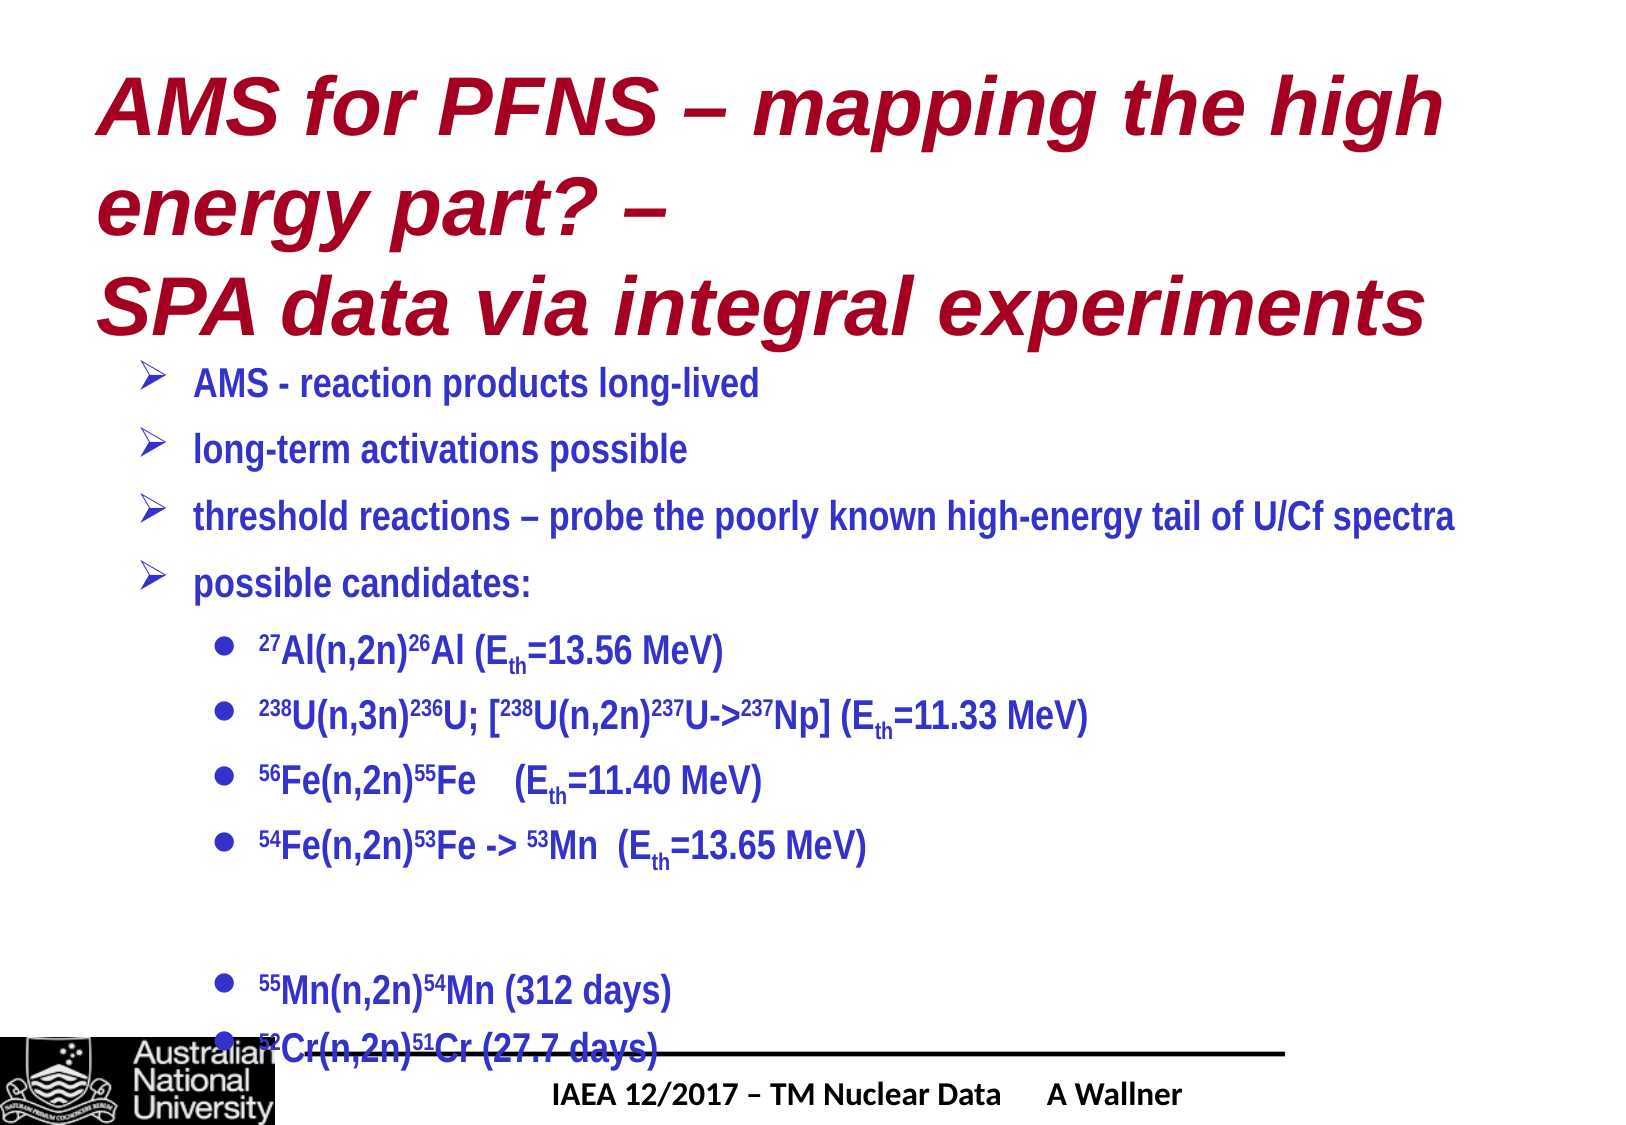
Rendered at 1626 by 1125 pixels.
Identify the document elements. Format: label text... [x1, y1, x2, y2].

title AMS for PFNS – mapping the high energy part? – SPA data via integral experiments [81, 45, 1544, 233]
picture [0, 1037, 275, 1125]
list AMS - reaction products long-lived long-term activations possible threshold reactions – probe the poorly known high-energy tail of U/Cf spectra possible candidates: 27Al(n,2n)26Al (Eth=13.56 MeV) 238U(n,3n)236U; [238U(n,2n)237U->237Np] (Eth=11.33 MeV) 56Fe(n,2n)55Fe (Eth=11.40 MeV) 54Fe(n,2n)53Fe -> 53Mn (Eth=13.65 MeV) 55Mn(n,2n)54Mn (312 days) 52Cr(n,2n)51Cr (27.7 days) [121, 348, 1504, 1024]
